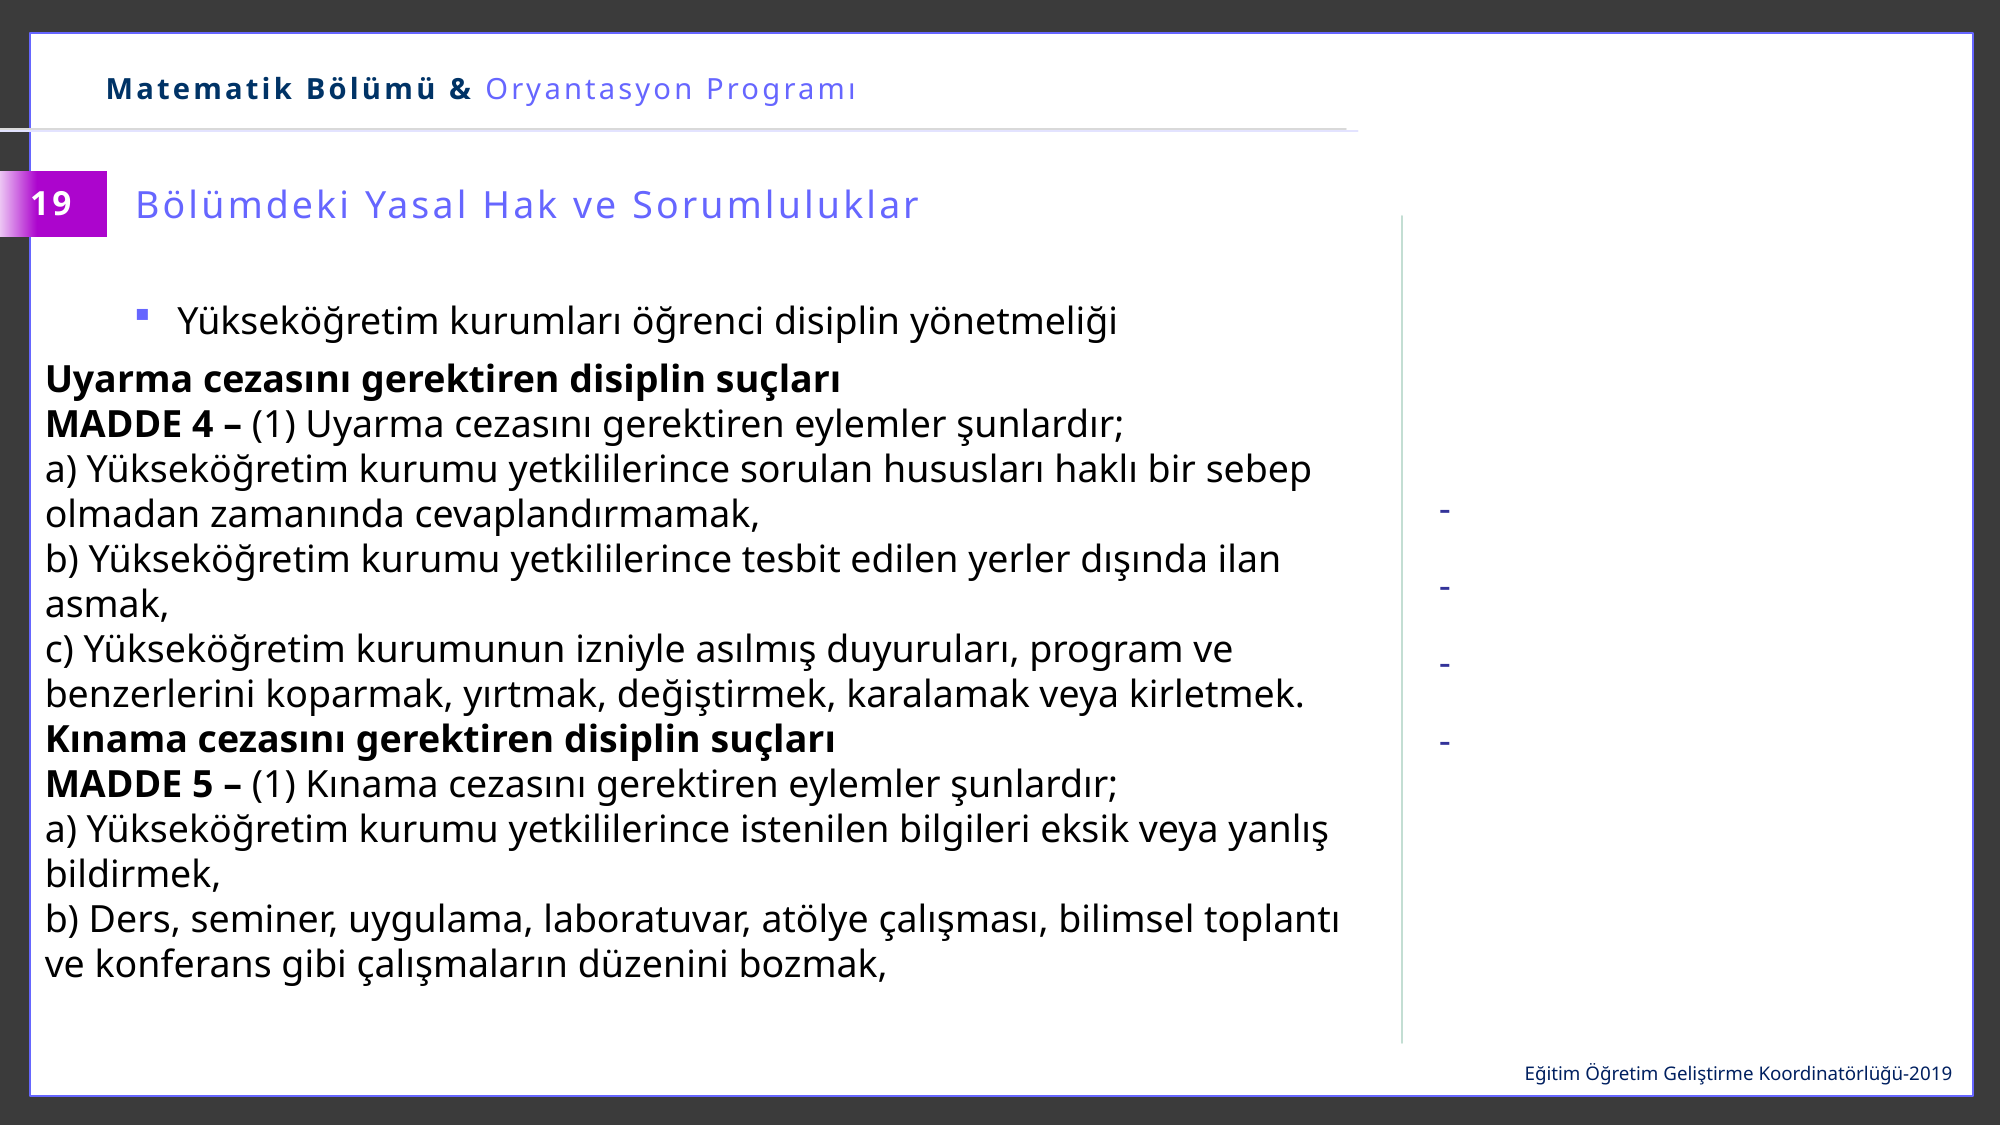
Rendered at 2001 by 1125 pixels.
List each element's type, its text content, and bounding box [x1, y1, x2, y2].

text_box [1425, 493, 1967, 766]
text_box Matematik Bölümü & Oryantasyon Programı [31, 51, 1034, 124]
text_box 19 [0, 171, 108, 238]
text_box Bölümdeki Yasal Hak ve Sorumluluklar [61, 169, 1403, 238]
footer Eğitim Öğretim Geliştirme Koordinatörlüğü-2019 [1376, 1051, 1967, 1094]
text_box Yükseköğretim kurumları öğrenci disiplin yönetmeliği Uyarma cezasını gerektiren disiplin suçları MADDE 4 – (1) Uyarma cezasını gerektiren eylemler şunlardır; a) Yükseköğretim kurumu yetkililerince sorulan hususları haklı bir sebep olmadan zamanında cevaplandırmamak, b) Yükseköğretim kurumu yetkililerince tesbit edilen yerler dışında ilan asmak, c) Yükseköğretim kurumunun izniyle asılmış duyuruları, program ve benzerlerini koparmak, yırtmak, değiştirmek, karalamak veya kirletmek. Kınama cezasını gerektiren disiplin suçları MADDE 5 – (1) Kınama cezasını gerektiren eylemler şunlardır; a) Yükseköğretim kurumu yetkililerince istenilen bilgileri eksik veya yanlış bildirmek, b) Ders, seminer, uygulama, laboratuvar, atölye çalışması, bilimsel toplantı ve konferans gibi çalışmaların düzenini bozmak, [29, 267, 1385, 1085]
list [29, 33, 1973, 1096]
